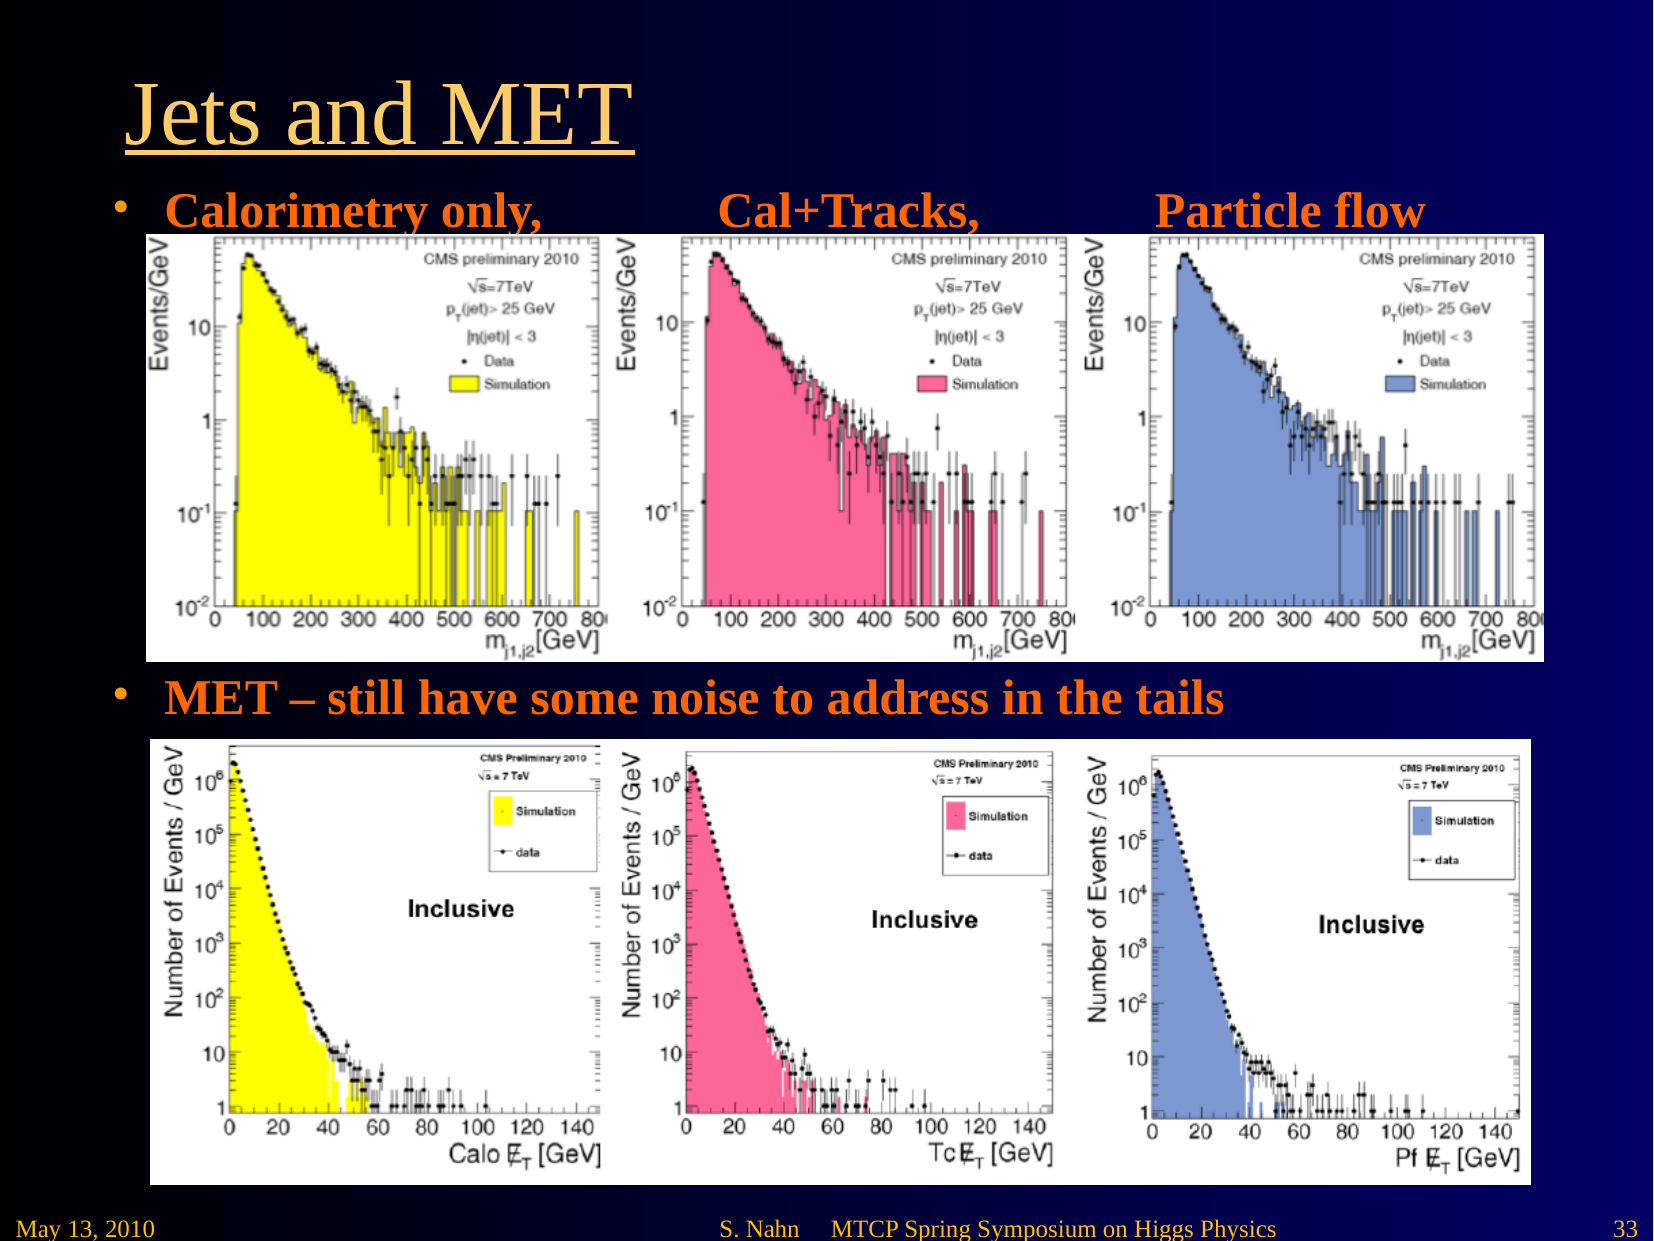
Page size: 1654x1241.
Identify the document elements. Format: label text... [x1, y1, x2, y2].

slide_number 33 [1584, 1208, 1654, 1241]
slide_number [0, 1208, 414, 1241]
list Calorimetry only, Cal+Tracks, Particle flow MET – still have some noise to address in the tails [108, 167, 1611, 1182]
picture [149, 739, 1532, 1185]
picture [146, 233, 1544, 662]
footer S. Nahn MTCP Spring Symposium on Higgs Physics [415, 1208, 1582, 1241]
title Jets and MET [124, 16, 1519, 167]
